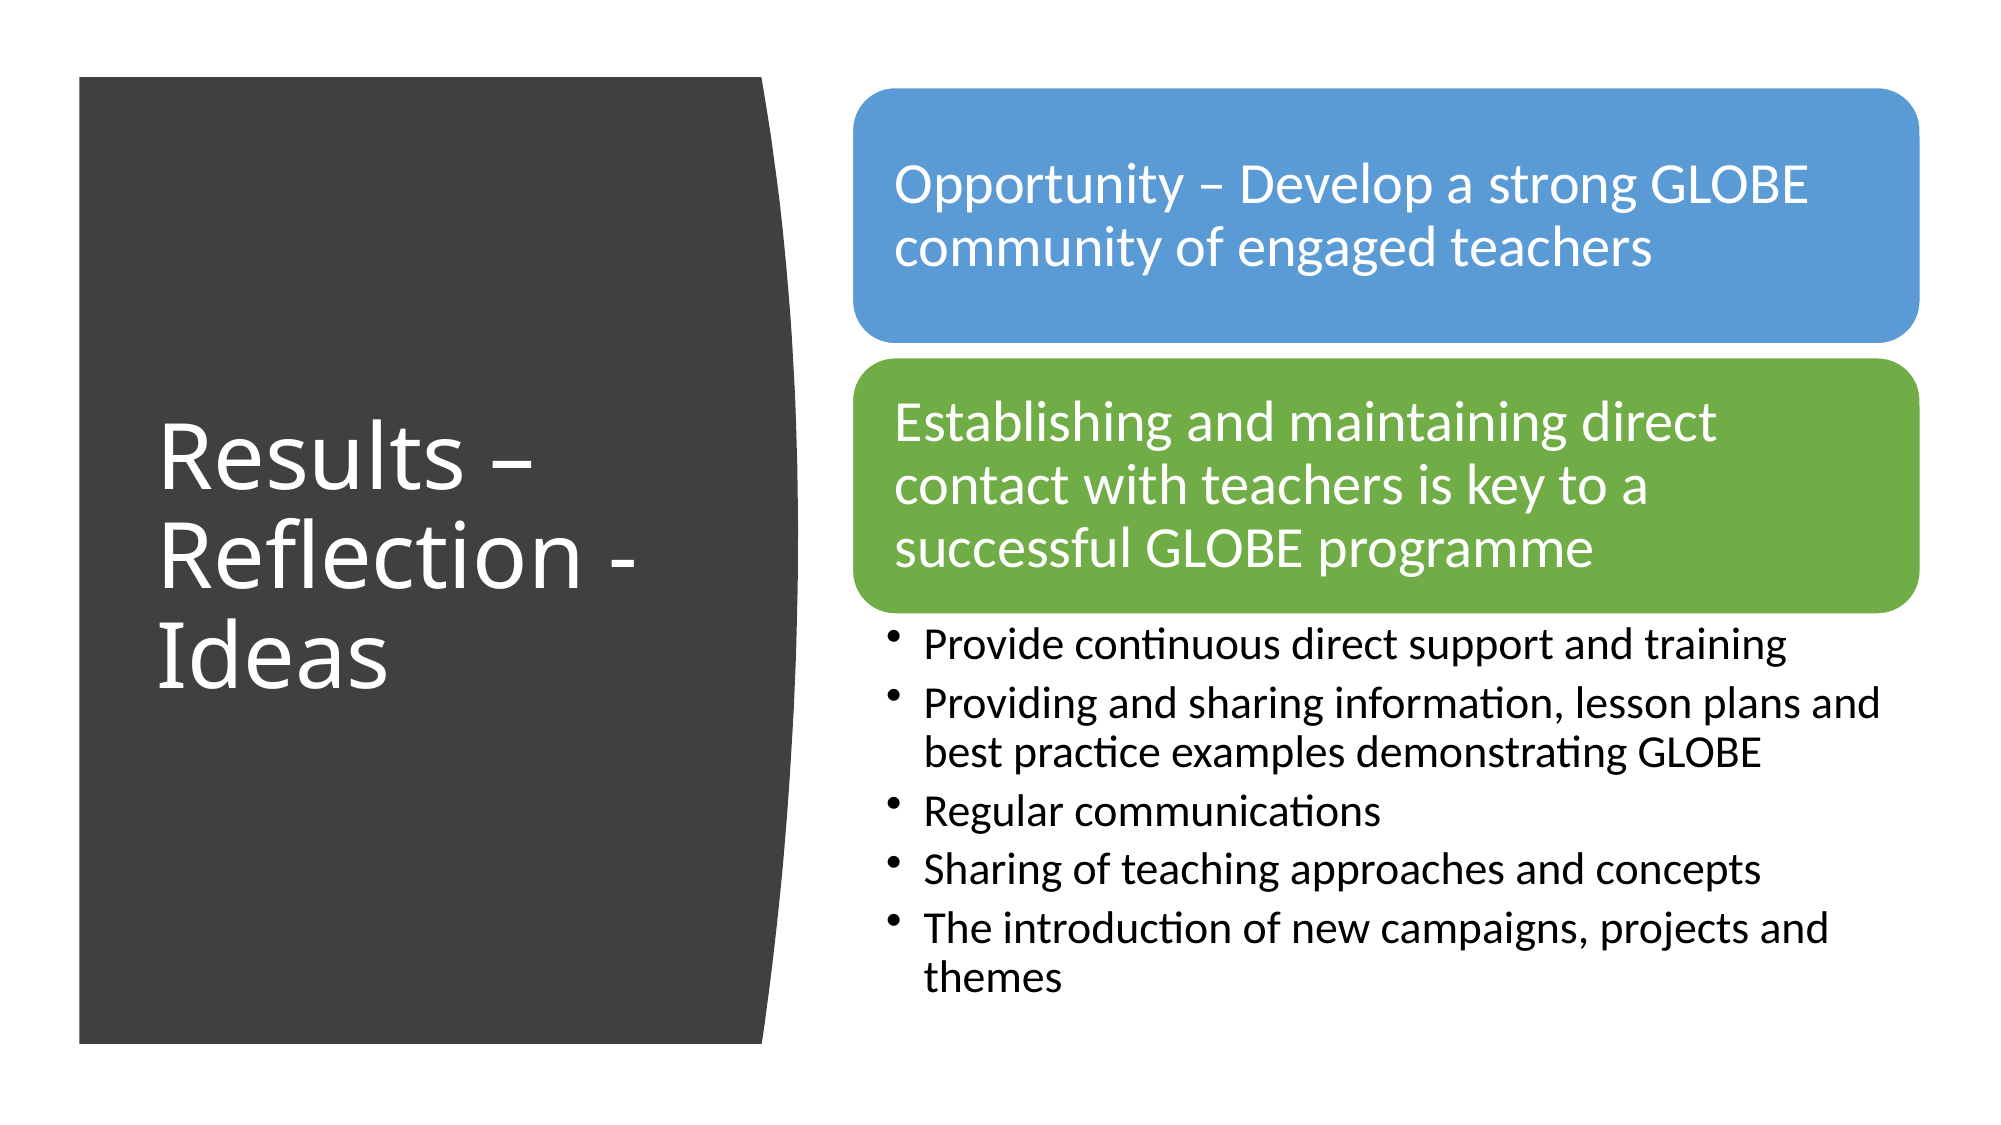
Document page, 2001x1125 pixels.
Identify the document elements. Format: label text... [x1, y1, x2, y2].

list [852, 77, 1921, 1043]
title Results – Reflection - Ideas [141, 166, 702, 953]
text_box [78, 76, 800, 1045]
